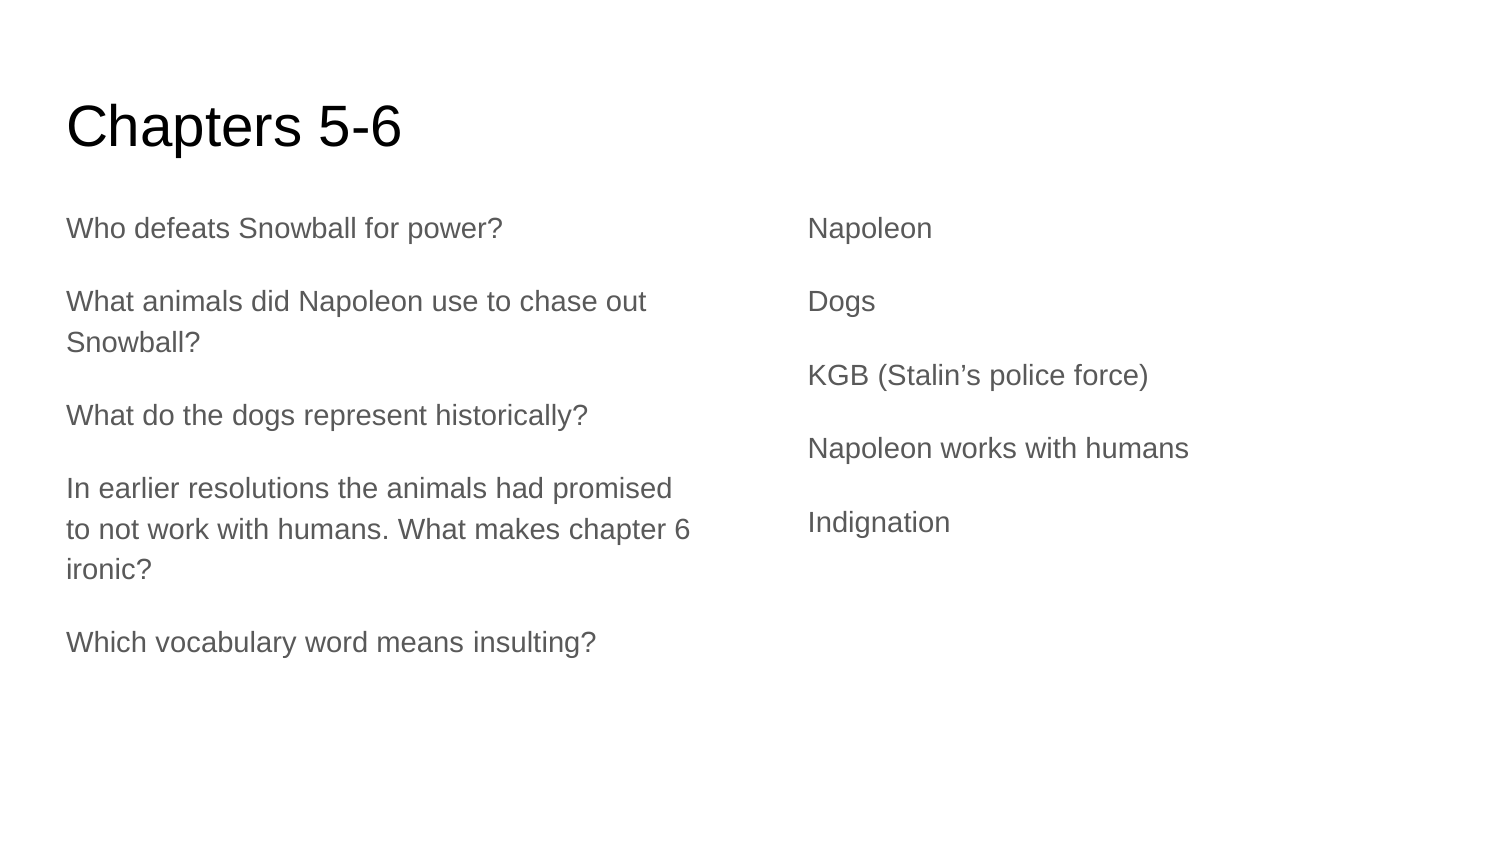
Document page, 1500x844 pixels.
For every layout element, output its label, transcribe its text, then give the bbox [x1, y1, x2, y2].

list Napoleon Dogs KGB (Stalin’s police force) Napoleon works with humans Indignation [792, 189, 1449, 750]
list Who defeats Snowball for power? What animals did Napoleon use to chase out Snowball? What do the dogs represent historically? In earlier resolutions the animals had promised to not work with humans. What makes chapter 6 ironic? Which vocabulary word means insulting? [51, 189, 708, 750]
title Chapters 5-6 [51, 72, 1449, 167]
